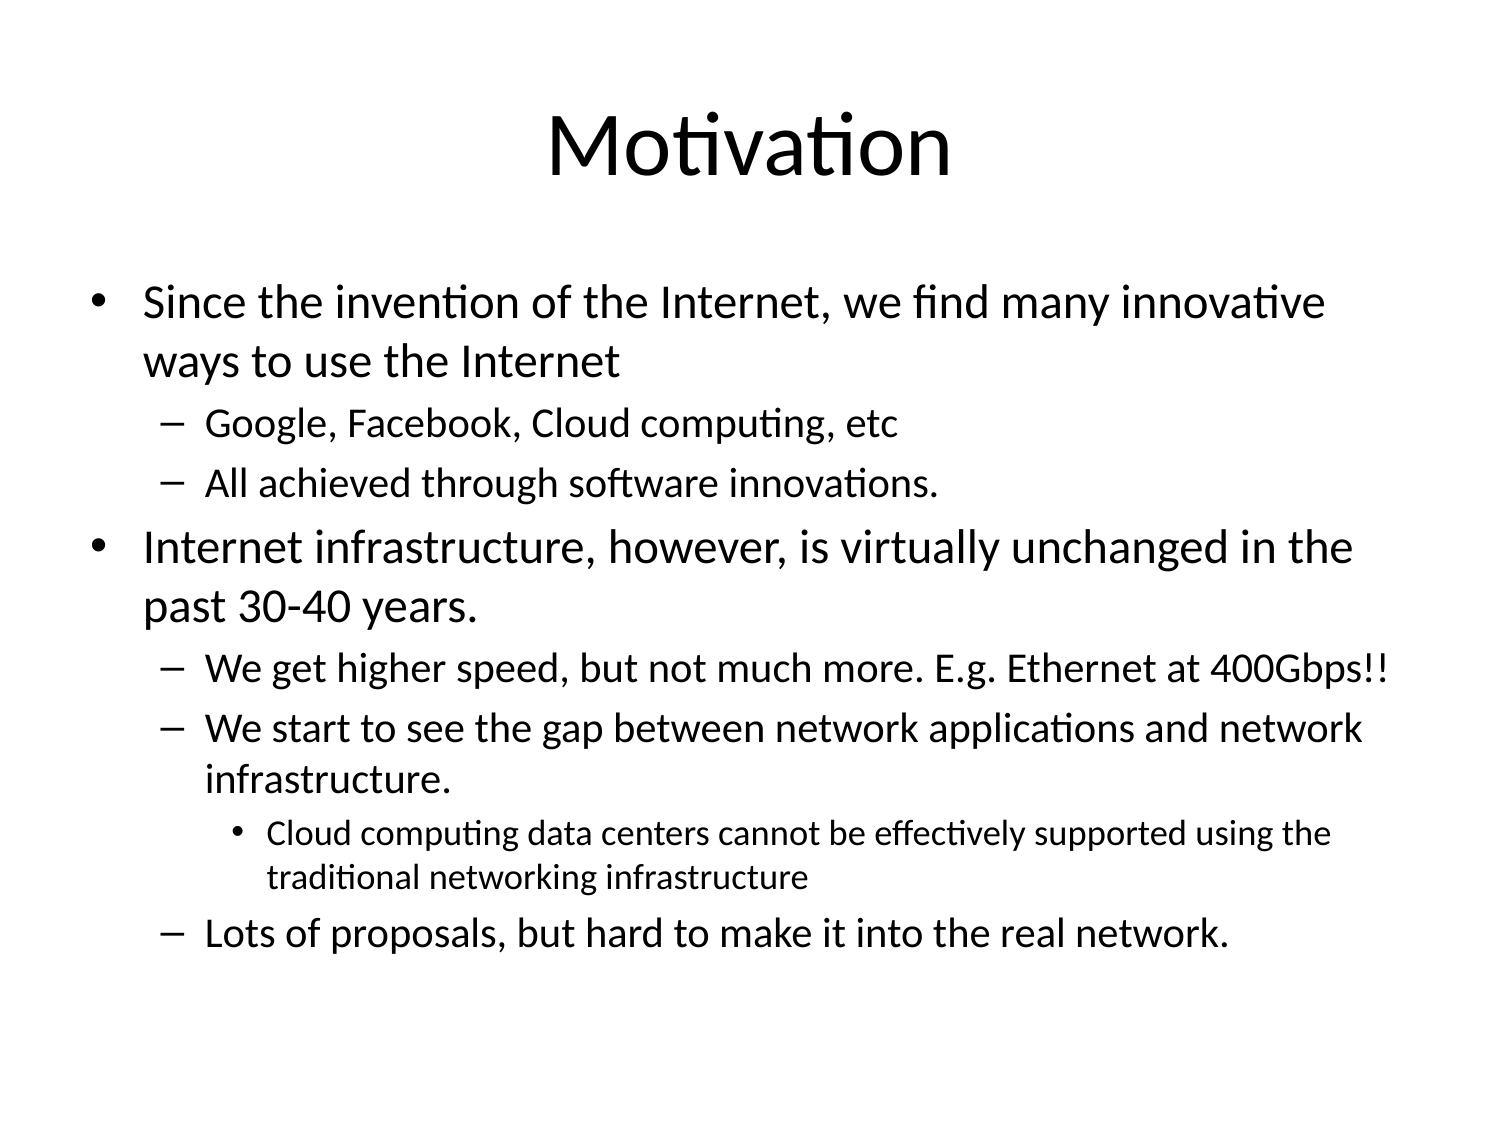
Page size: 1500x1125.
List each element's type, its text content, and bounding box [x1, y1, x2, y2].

list Since the invention of the Internet, we find many innovative ways to use the Internet Google, Facebook, Cloud computing, etc All achieved through software innovations. Internet infrastructure, however, is virtually unchanged in the past 30-40 years. We get higher speed, but not much more. E.g. Ethernet at 400Gbps!! We start to see the gap between network applications and network infrastructure. Cloud computing data centers cannot be effectively supported using the traditional networking infrastructure Lots of proposals, but hard to make it into the real network. [75, 262, 1425, 1005]
title Motivation [75, 45, 1425, 233]
